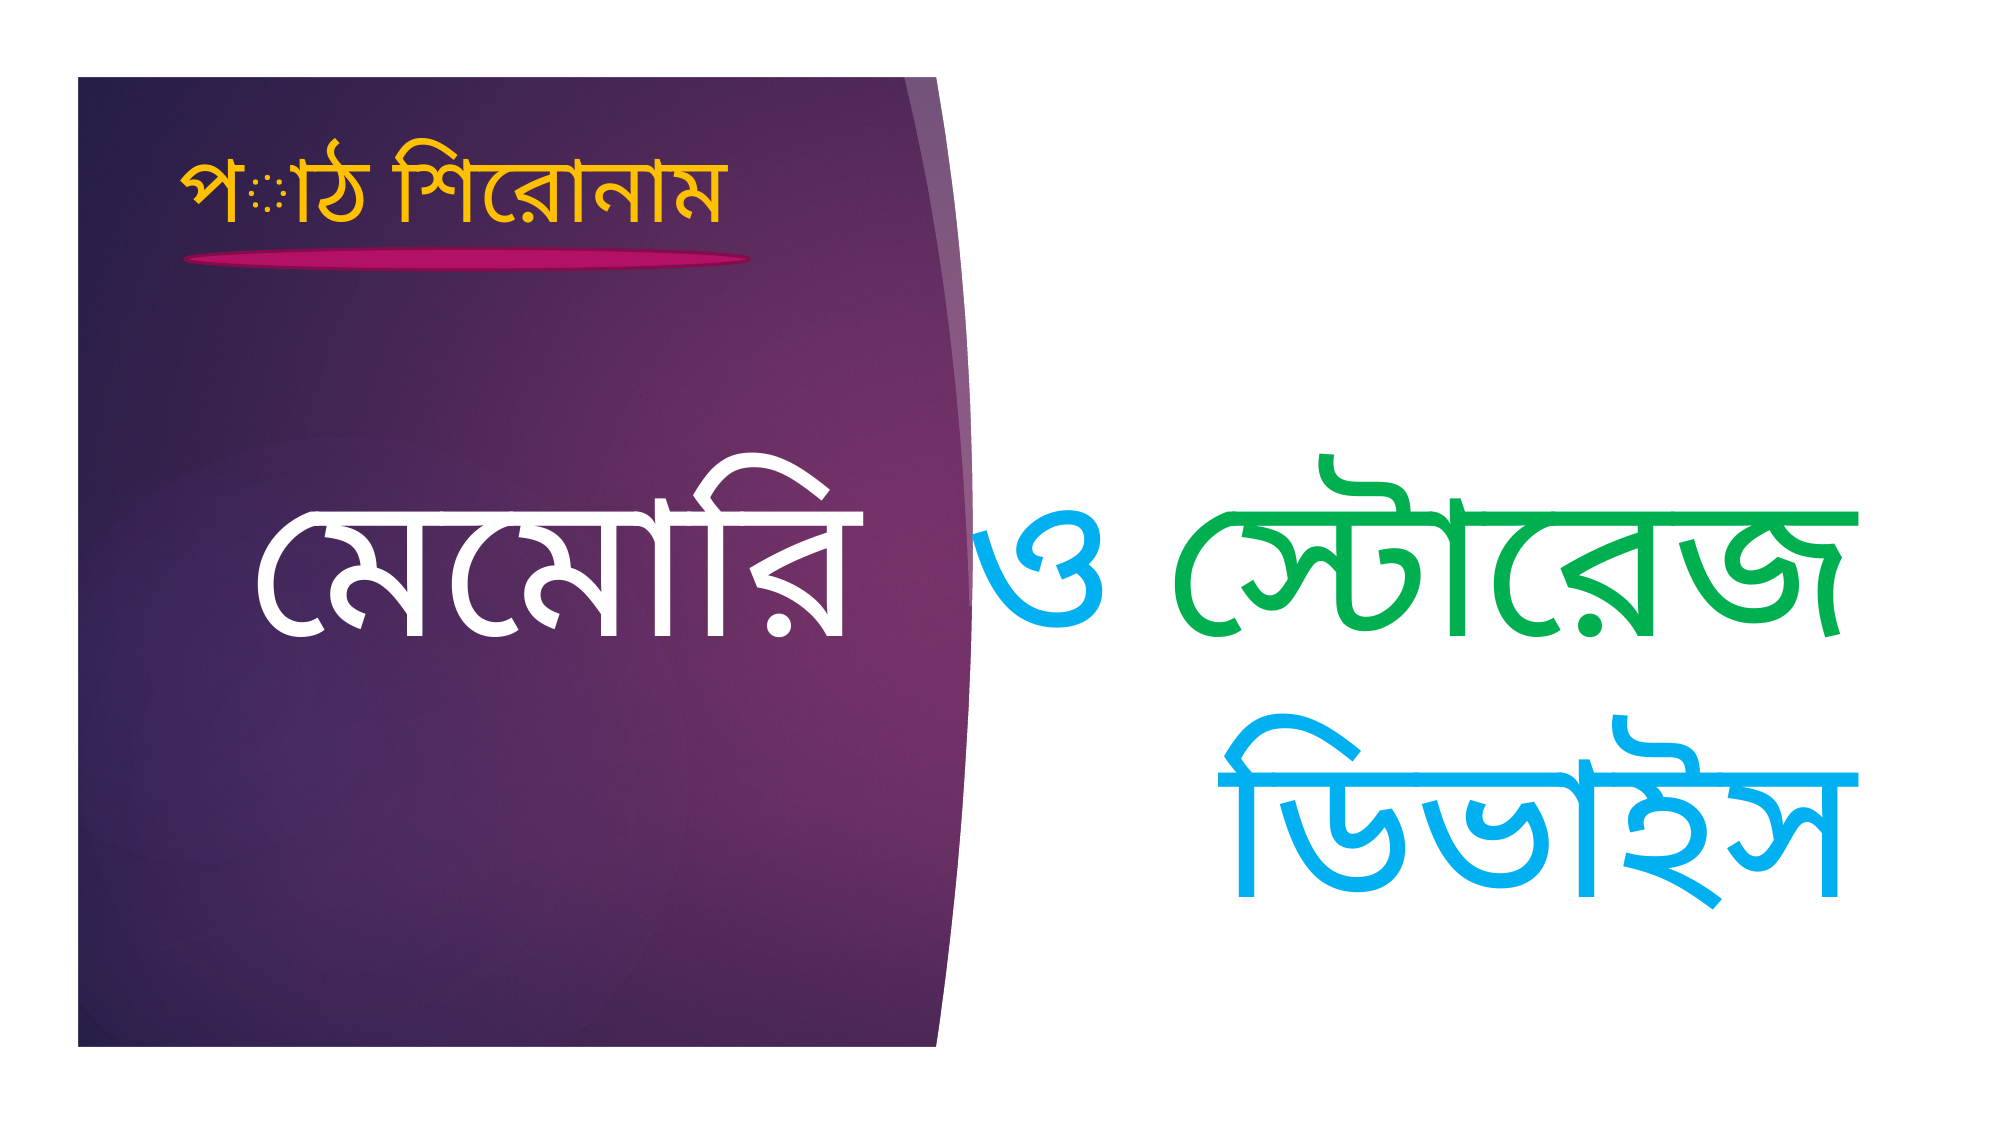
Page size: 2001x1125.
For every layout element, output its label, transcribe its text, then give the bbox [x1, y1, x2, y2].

title পাঠ শিরোনাম [130, 114, 776, 249]
text_box [183, 246, 752, 272]
list মেমোরি ও স্টোরেজ ডিভাইস [130, 429, 1872, 963]
